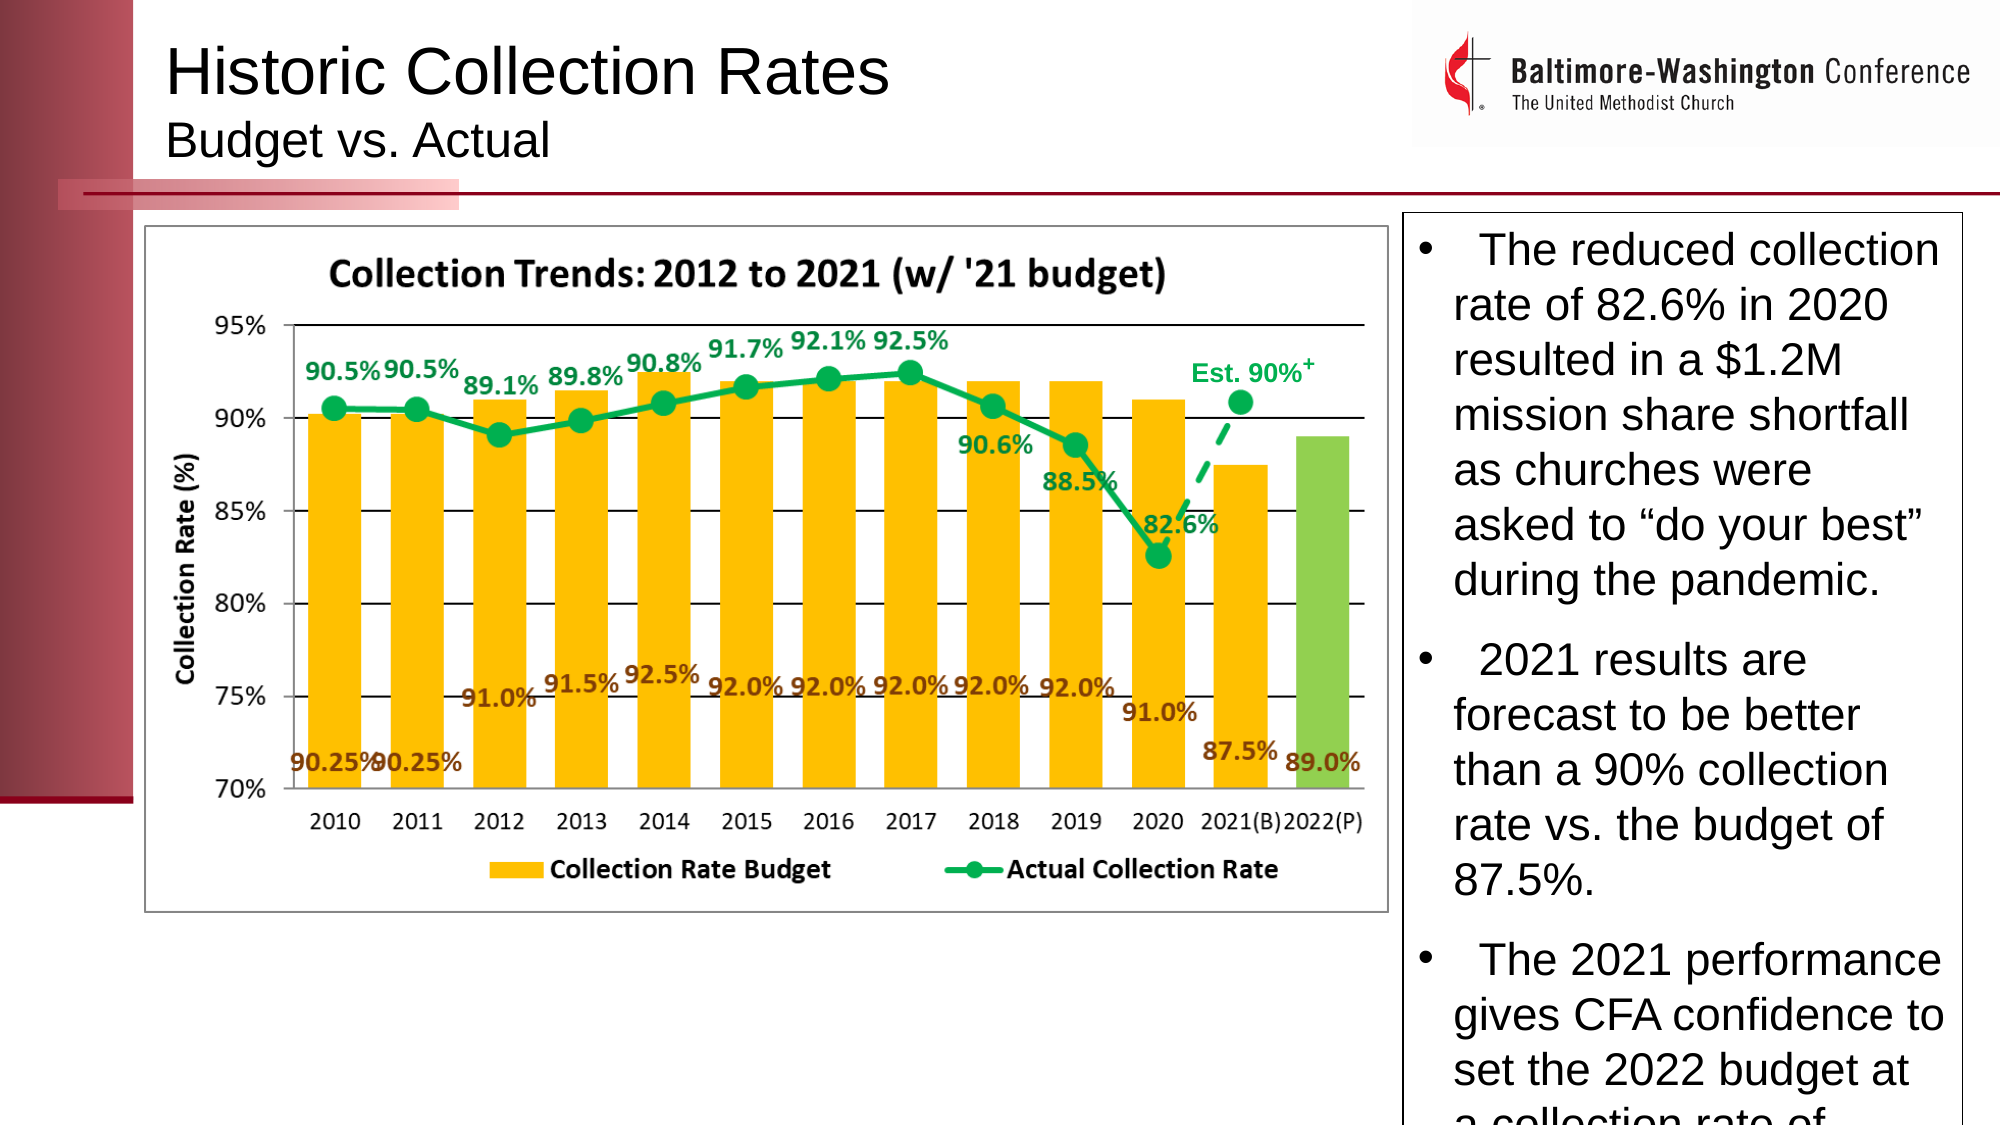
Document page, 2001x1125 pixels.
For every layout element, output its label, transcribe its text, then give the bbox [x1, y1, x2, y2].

picture [143, 225, 1389, 913]
title Historic Collection Rates Budget vs. Actual [149, 26, 1426, 169]
text_box The reduced collection rate of 82.6% in 2020 resulted in a $1.2M mission share shortfall as churches were asked to “do your best” during the pandemic. 2021 results are forecast to be better than a 90% collection rate vs. the budget of 87.5%. The 2021 performance gives CFA confidence to set the 2022 budget at a collection rate of 89.0%. [1403, 212, 1963, 1125]
picture [1412, 0, 2001, 147]
